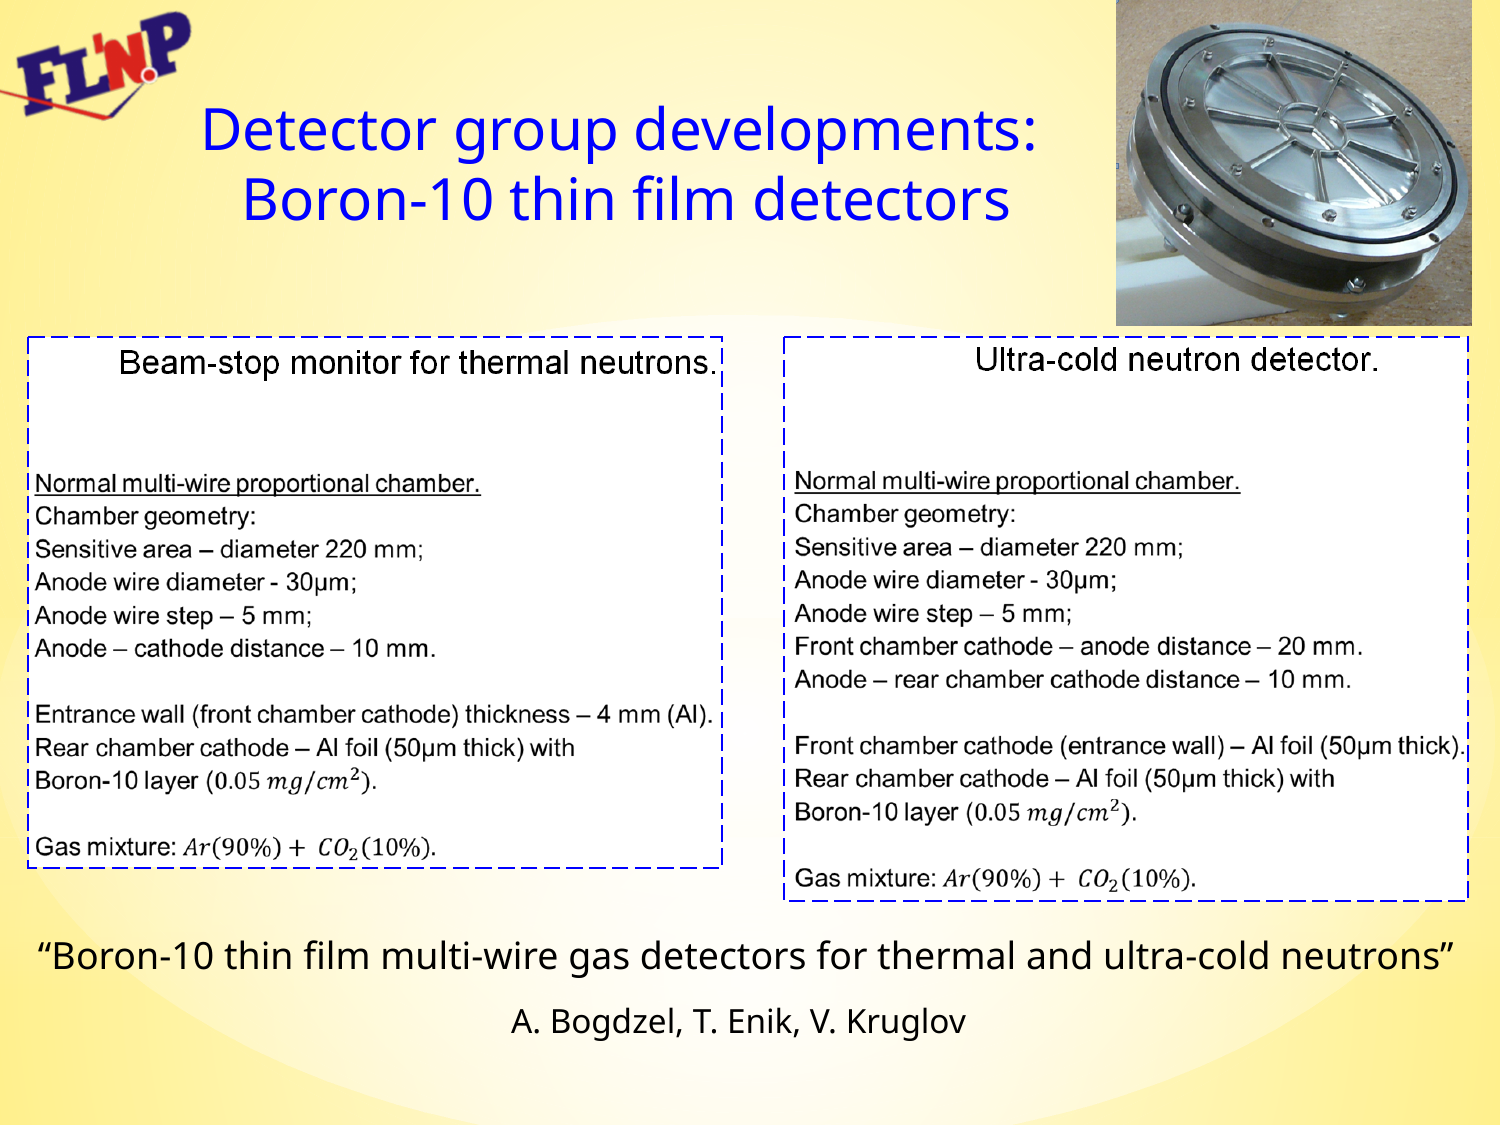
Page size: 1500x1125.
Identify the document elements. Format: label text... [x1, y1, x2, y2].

text_box “Boron-10 thin film multi-wire gas detectors for thermal and ultra-cold neutrons” A. Bogdzel, T. Enik, V. Kruglov [22, 924, 1470, 1047]
picture [1115, 0, 1473, 326]
picture [785, 337, 1467, 901]
text_box Detector group developments: Boron-10 thin film detectors [185, 84, 1068, 240]
picture [0, 4, 211, 151]
picture [29, 337, 722, 867]
